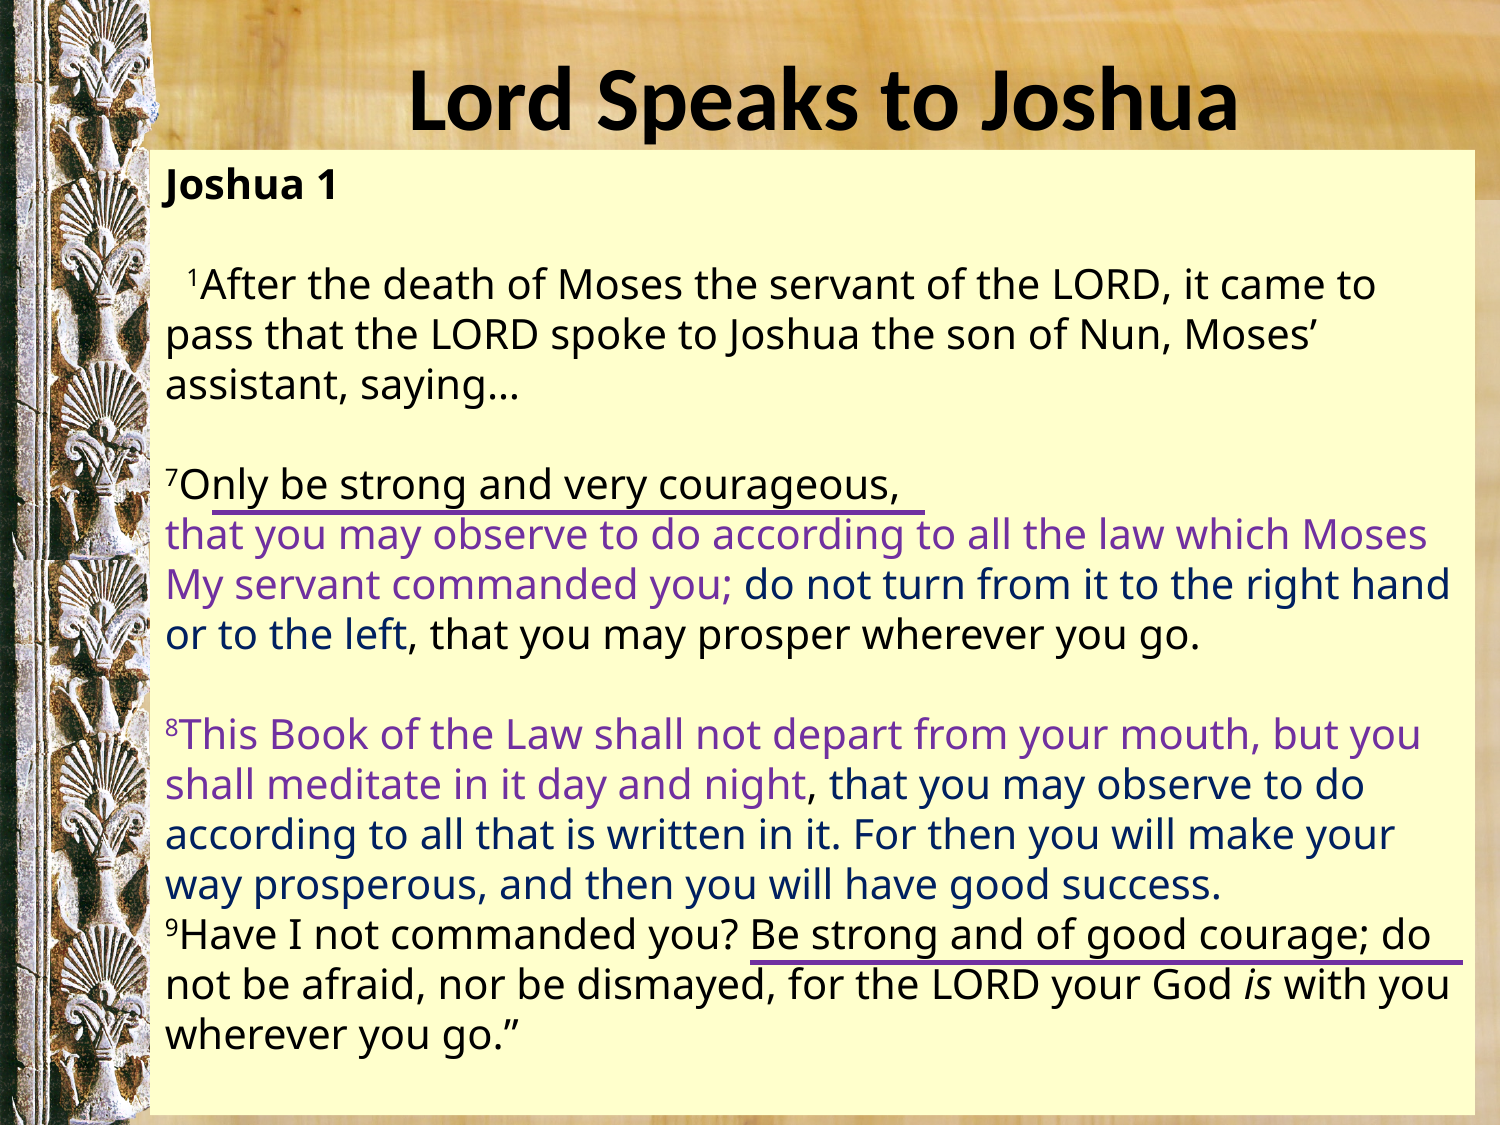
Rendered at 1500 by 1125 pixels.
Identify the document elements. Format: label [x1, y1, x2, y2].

list [179, 0, 1500, 1125]
picture [0, 0, 175, 1125]
